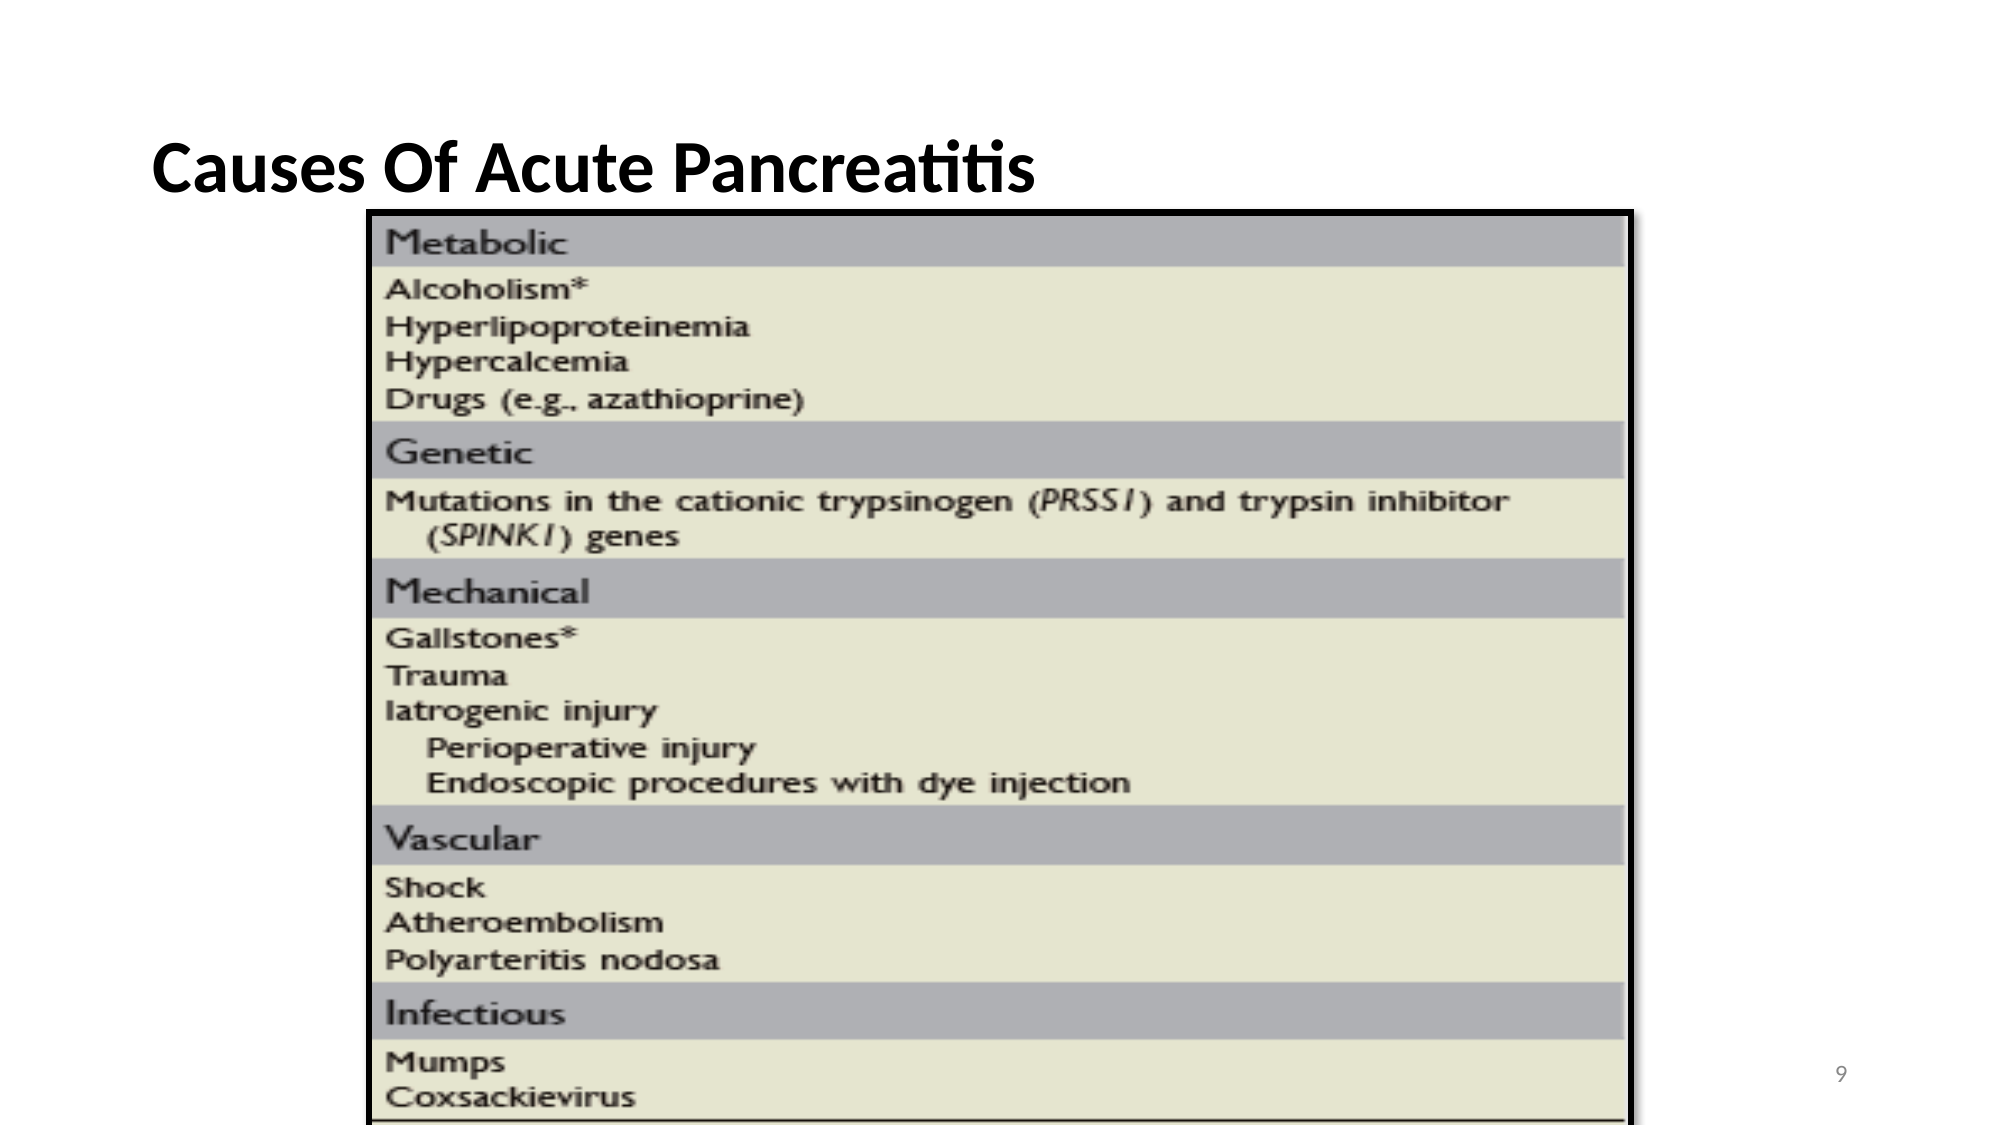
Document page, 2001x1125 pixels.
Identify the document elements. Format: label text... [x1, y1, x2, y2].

picture [371, 215, 1629, 1125]
slide_number 9 [1644, 1042, 1863, 1103]
title Causes Of Acute Pancreatitis [137, 59, 1863, 278]
